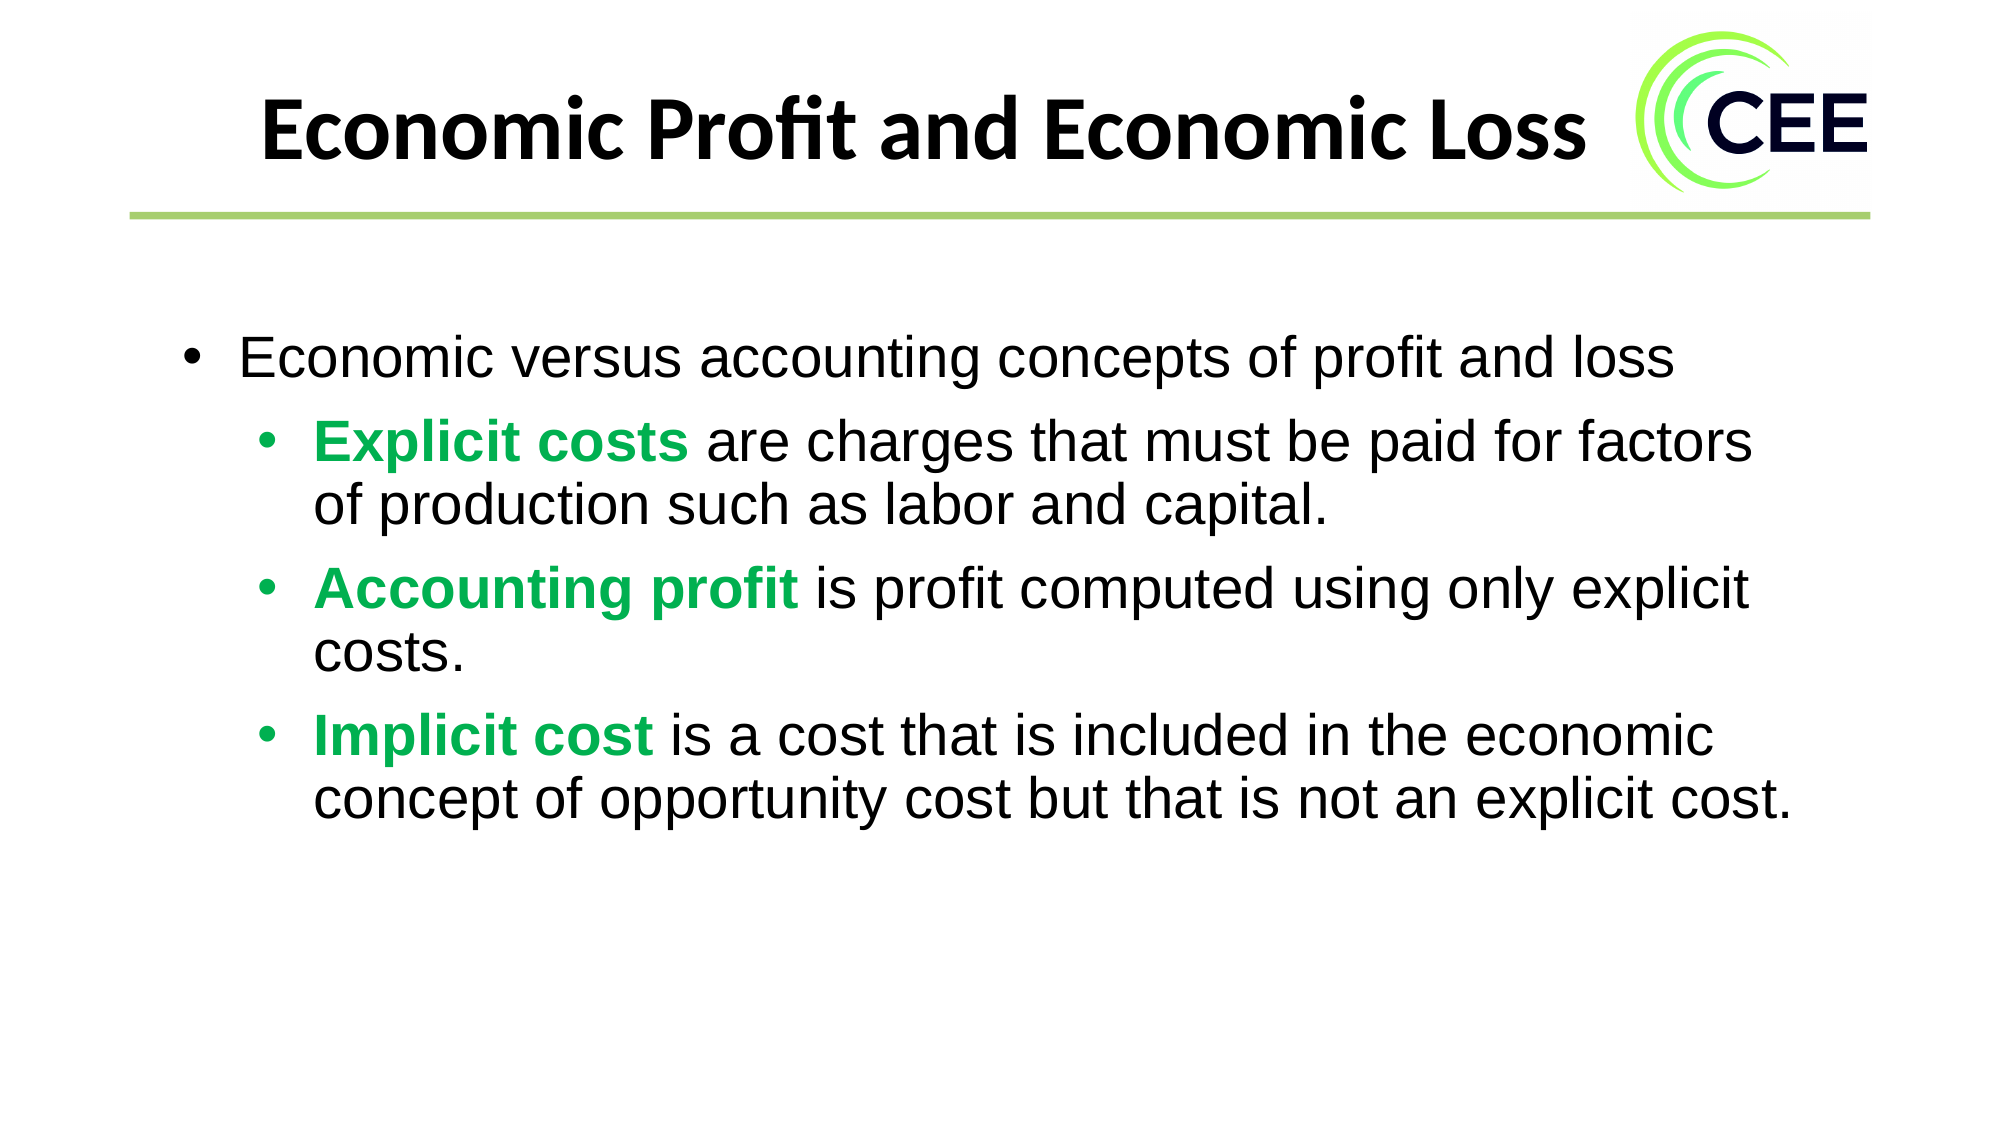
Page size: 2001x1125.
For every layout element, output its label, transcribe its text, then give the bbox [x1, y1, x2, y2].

title Economic Profit and Economic Loss [252, 71, 1857, 187]
subtitle Economic versus accounting concepts of profit and loss Explicit costs are charges that must be paid for factors of production such as labor and capital. Accounting profit is profit computed using only explicit costs. Implicit cost is a cost that is included in the economic concept of opportunity cost but that is not an explicit cost. [174, 319, 1826, 681]
picture [1630, 11, 1872, 212]
